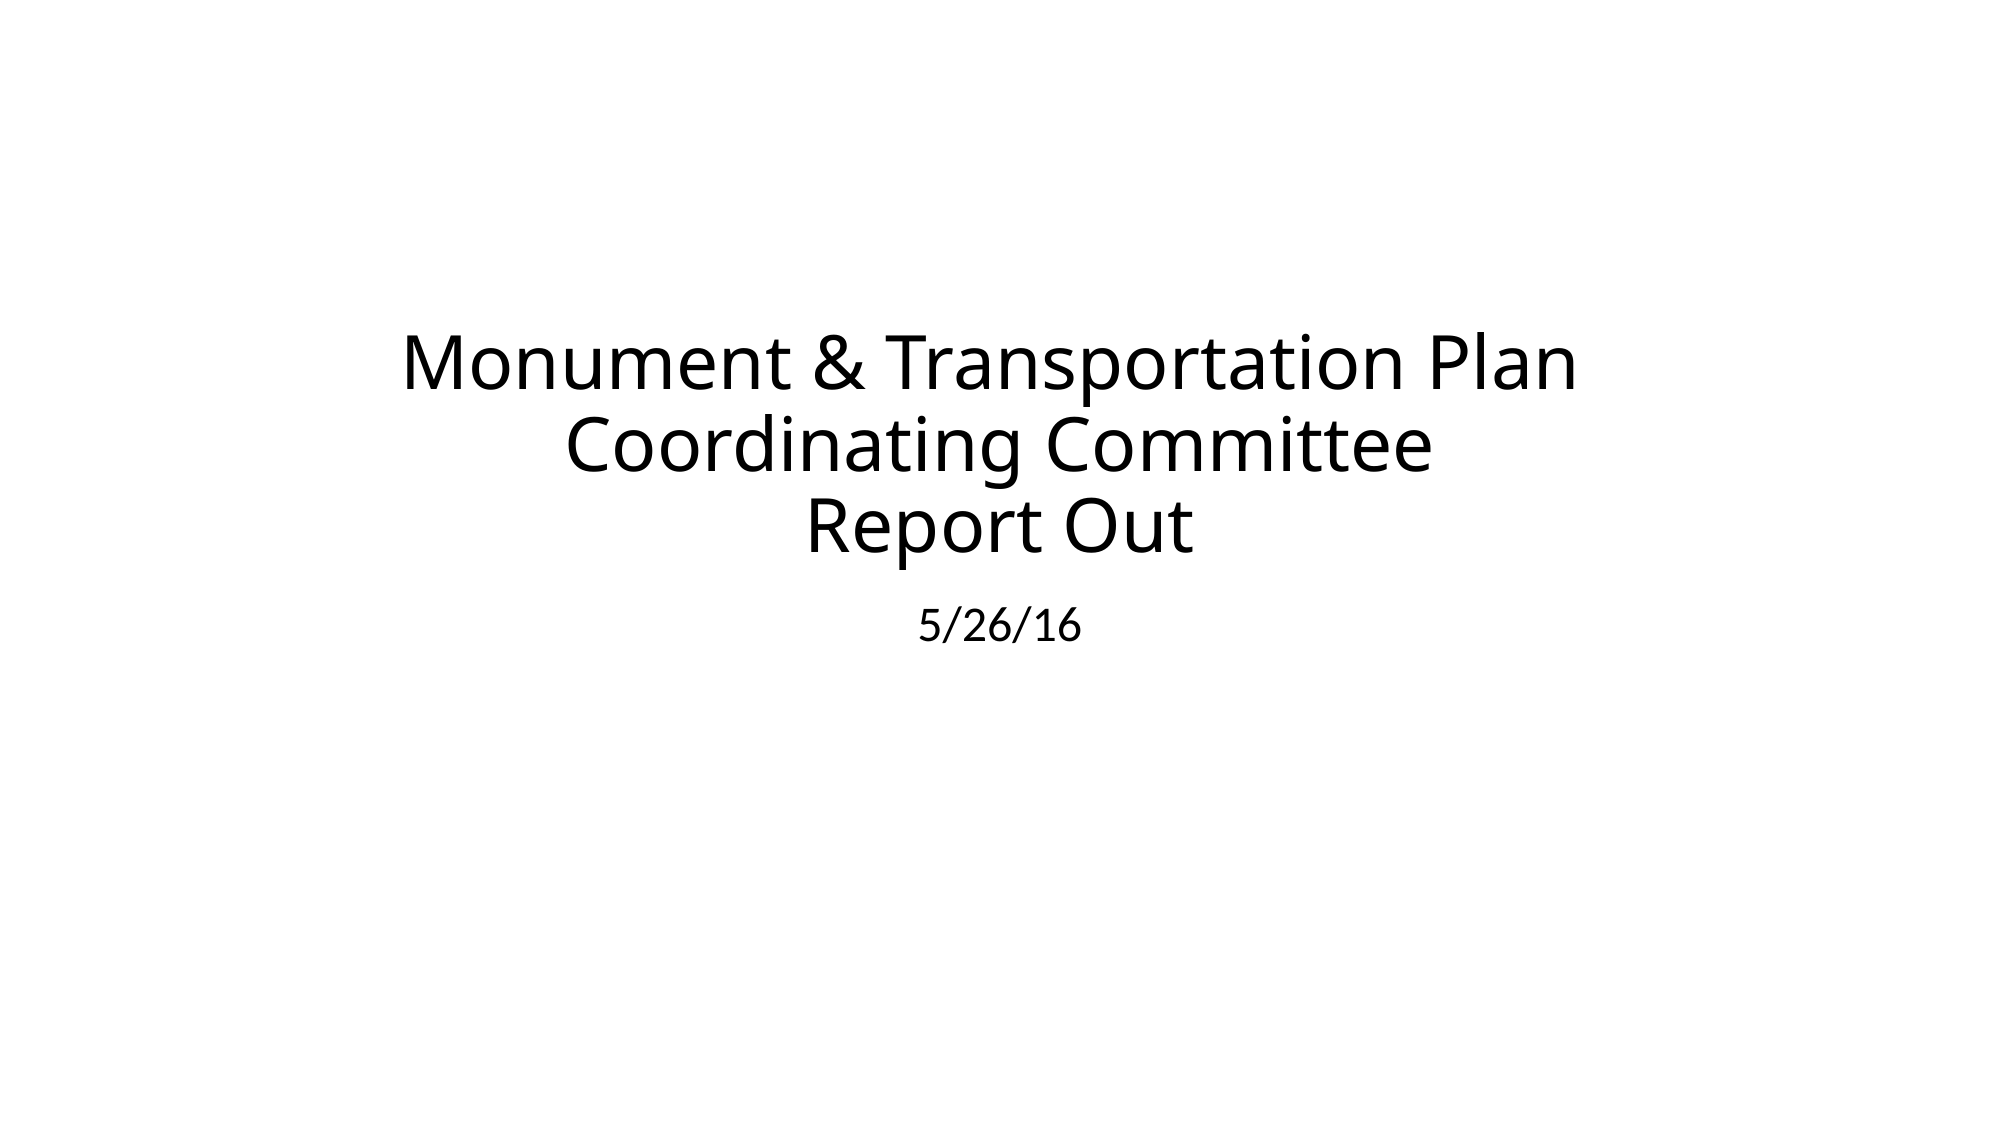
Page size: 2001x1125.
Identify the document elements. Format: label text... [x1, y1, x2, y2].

subtitle 5/26/16 [249, 590, 1750, 863]
title Monument & Transportation Plan Coordinating Committee Report Out [249, 184, 1750, 576]
